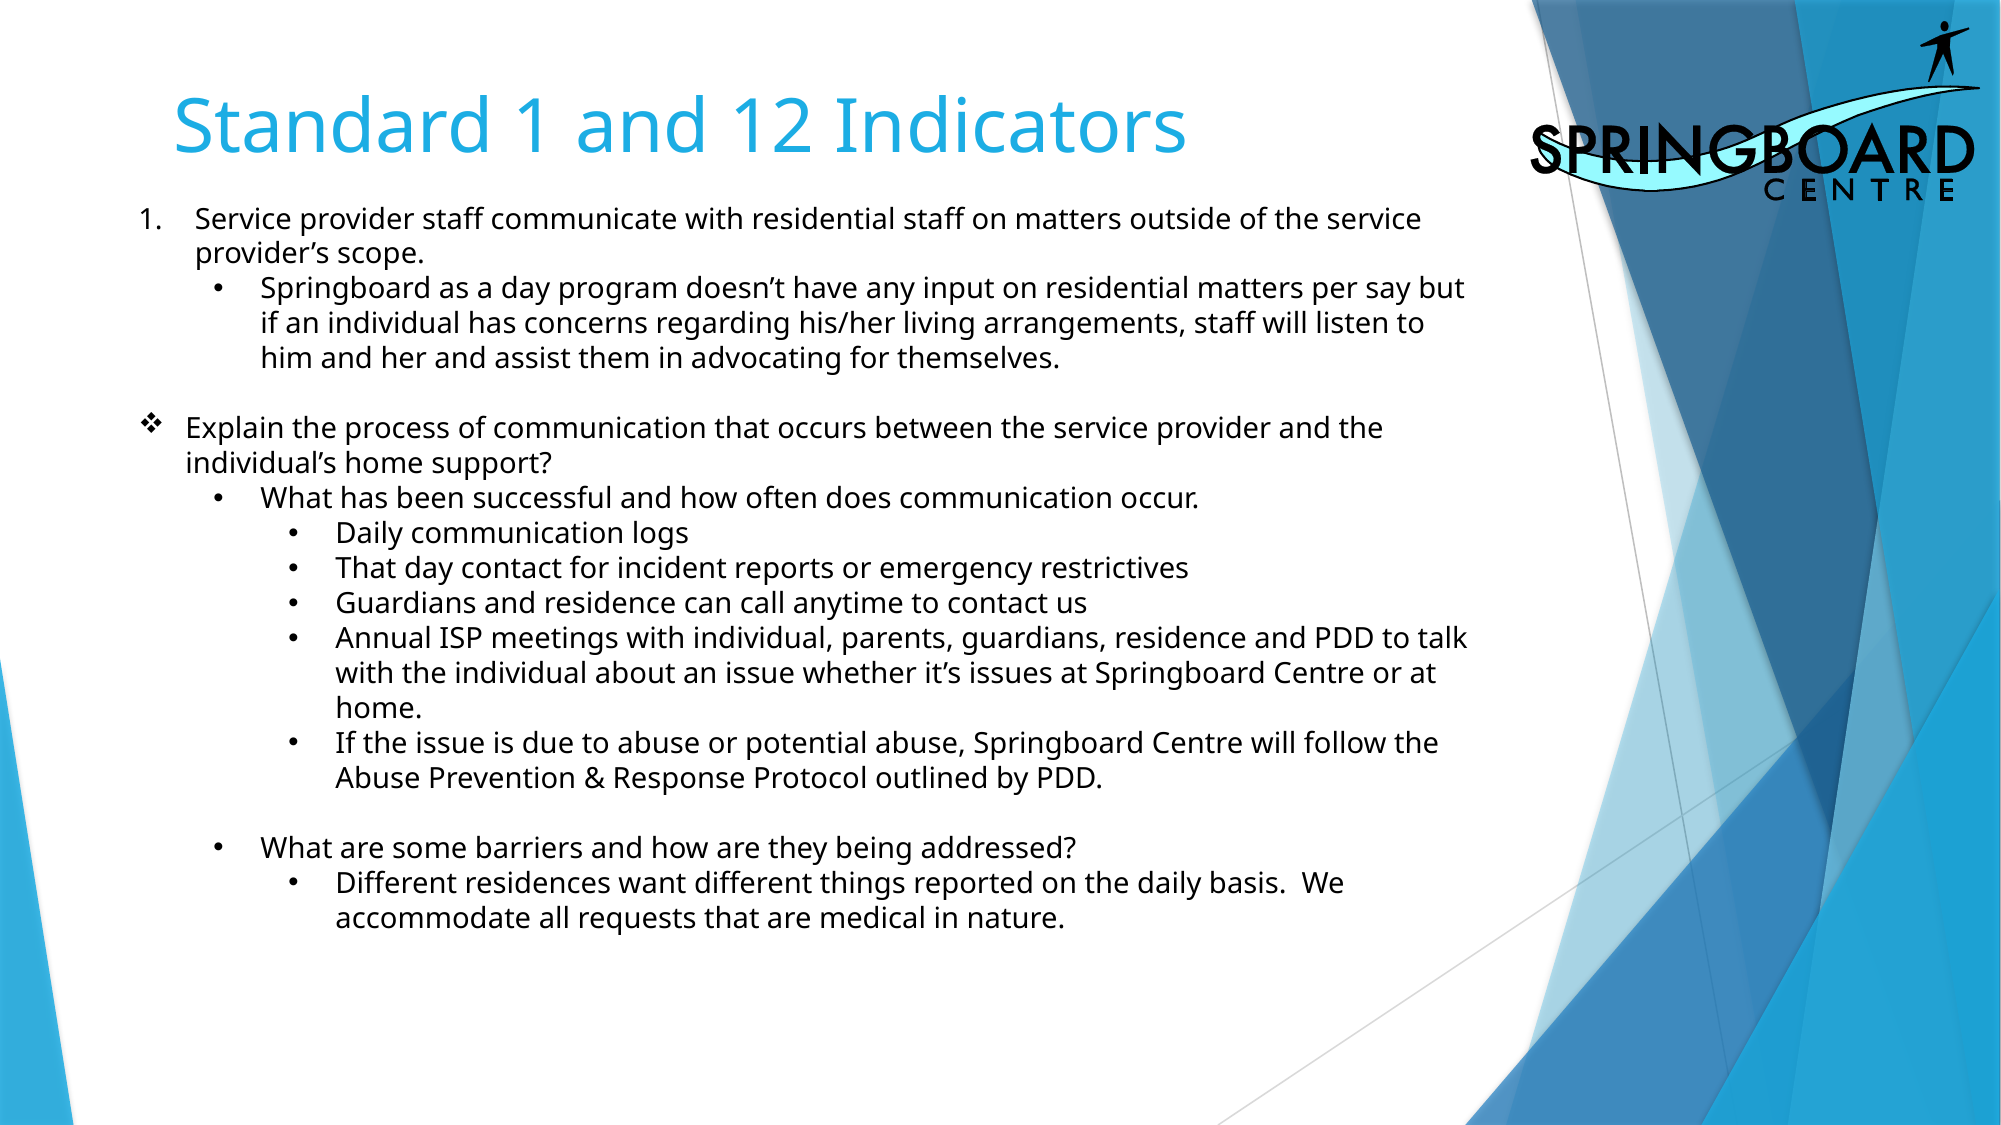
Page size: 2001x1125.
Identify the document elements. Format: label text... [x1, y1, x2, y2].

text_box Standard 1 and 12 Indicators [44, 69, 1319, 167]
text_box Service provider staff communicate with residential staff on matters outside of the service provider’s scope. Springboard as a day program doesn’t have any input on residential matters per say but if an individual has concerns regarding his/her living arrangements, staff will listen to him and her and assist them in advocating for themselves. Explain the process of communication that occurs between the service provider and the individual’s home support? What has been successful and how often does communication occur. Daily communication logs That day contact for incident reports or emergency restrictives Guardians and residence can call anytime to contact us Annual ISP meetings with individual, parents, guardians, residence and PDD to talk with the individual about an issue whether it’s issues at Springboard Centre or at home. If the issue is due to abuse or potential abuse, Springboard Centre will follow the Abuse Prevention & Response Protocol outlined by PDD. What are some barriers and how are they being addressed? Different residences want different things reported on the daily basis. We accommodate all requests that are medical in nature. [123, 192, 1493, 987]
